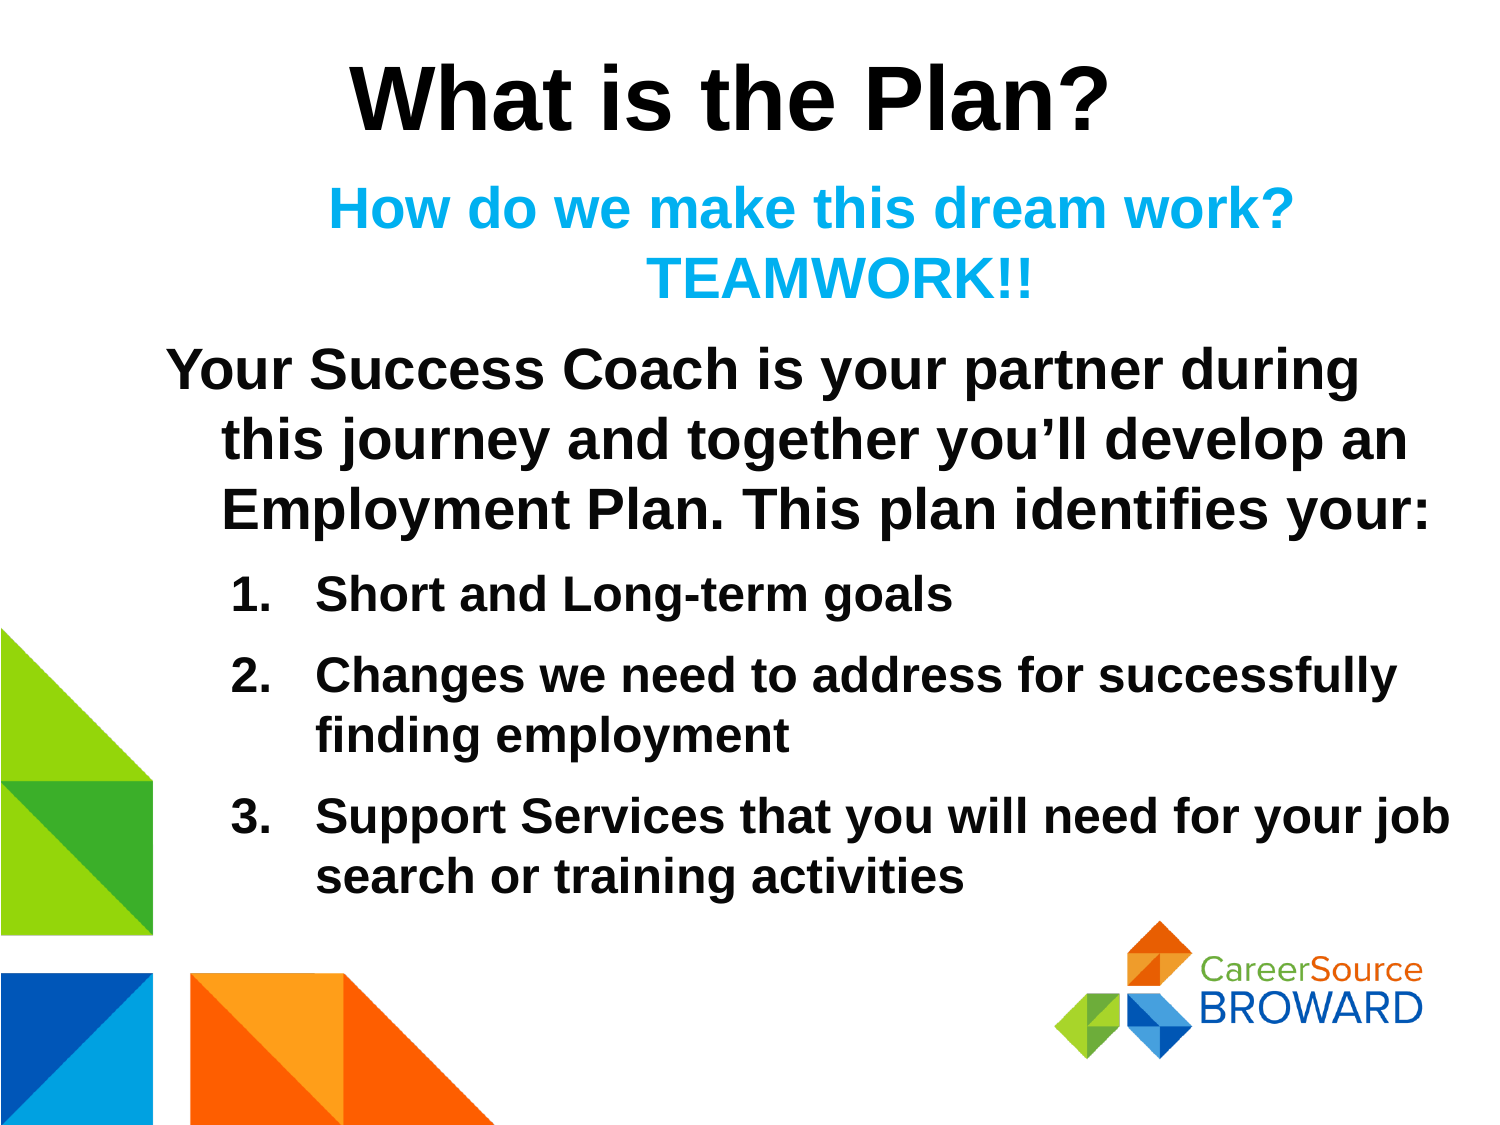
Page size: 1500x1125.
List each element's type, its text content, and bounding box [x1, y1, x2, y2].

picture [1031, 897, 1445, 1082]
picture [0, 462, 583, 1125]
title What is the Plan? [37, 24, 1425, 163]
list How do we make this dream work? TEAMWORK!! Your Success Coach is your partner during this journey and together you’ll develop an Employment Plan. This plan identifies your: Short and Long-term goals Changes we need to address for successfully finding employment Support Services that you will need for your job search or training activities [150, 162, 1475, 980]
